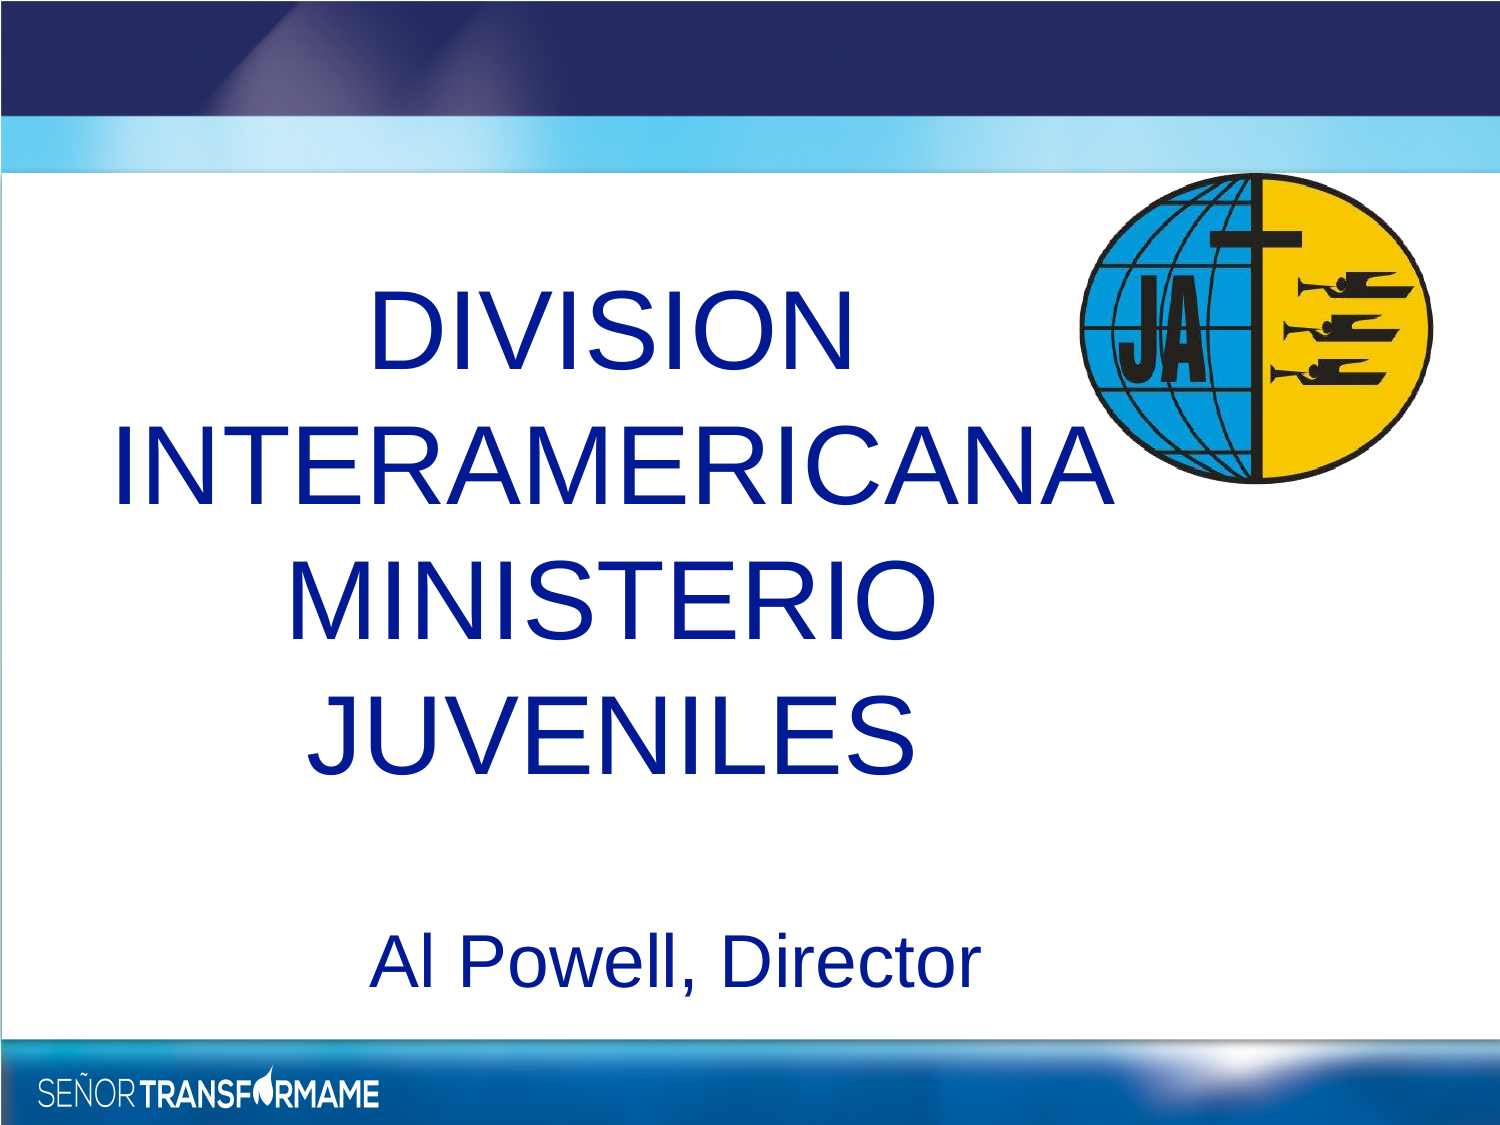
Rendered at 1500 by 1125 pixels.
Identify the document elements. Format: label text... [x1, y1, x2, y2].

picture [2, 2, 1499, 526]
picture [0, 1040, 1499, 1125]
text_box Al Powell, Director [249, 900, 1088, 1014]
text_box [57, 0, 68, 132]
text_box DIVISION INTERAMERICANA MINISTERIO JUVENILES [49, 252, 1161, 803]
